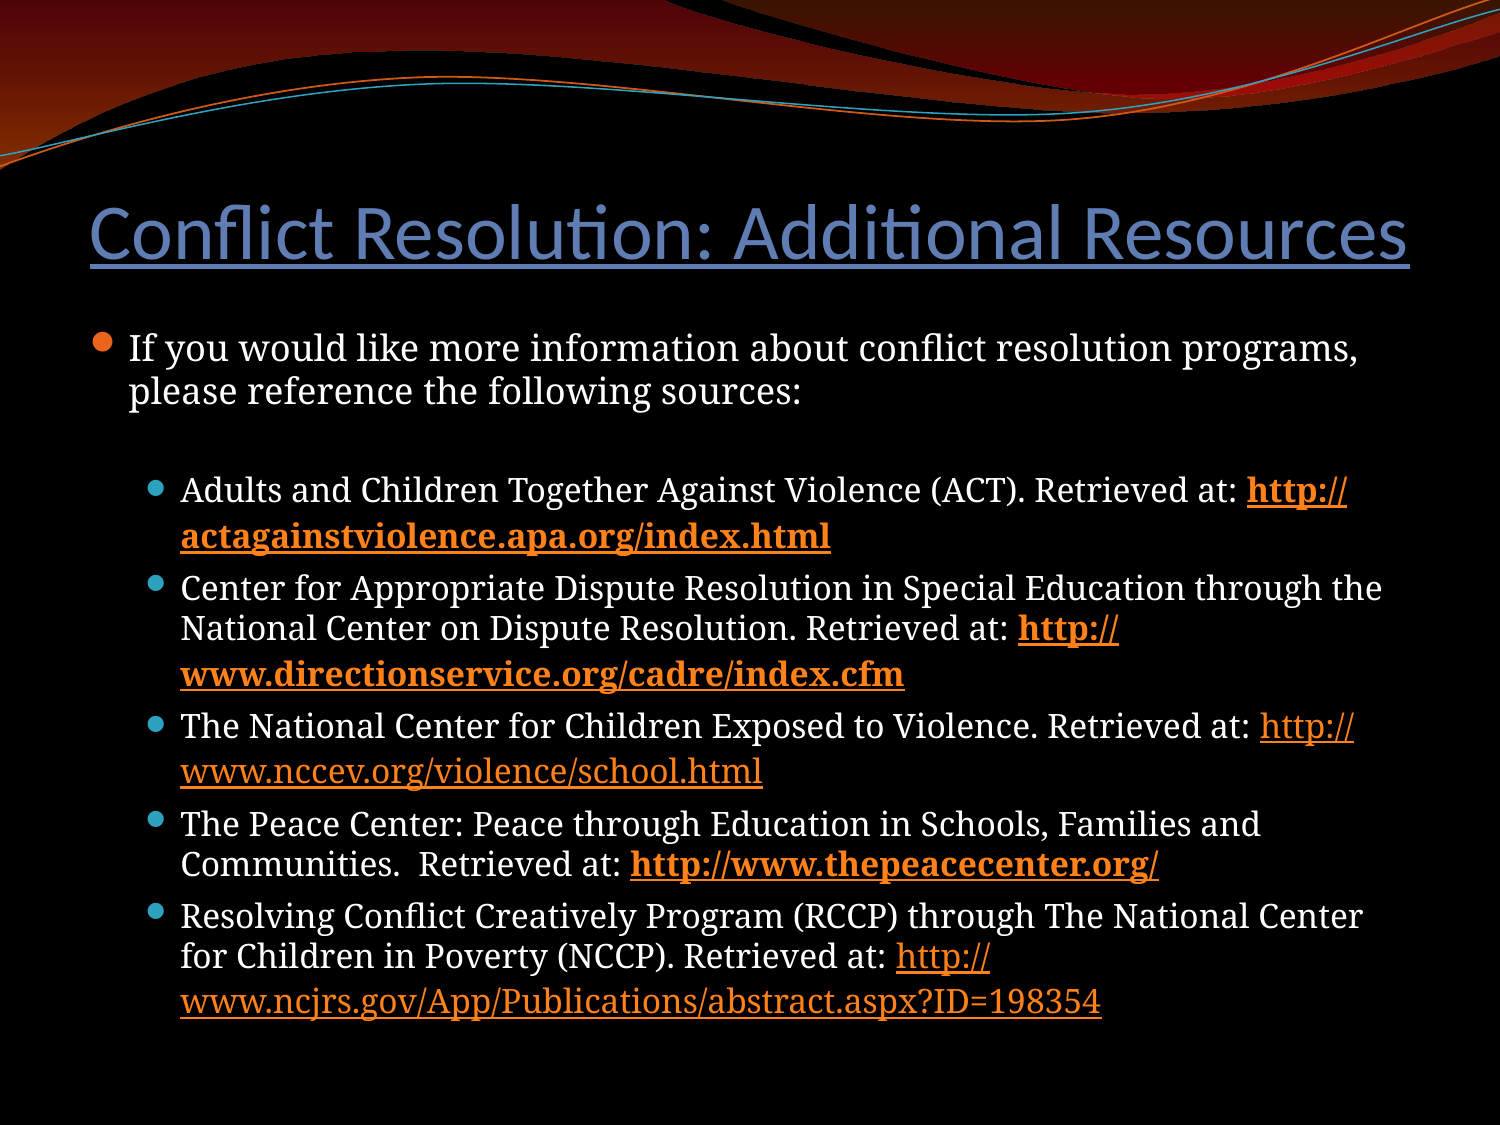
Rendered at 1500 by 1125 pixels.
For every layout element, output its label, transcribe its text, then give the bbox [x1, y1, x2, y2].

title Conflict Resolution: Additional Resources [75, 115, 1425, 275]
list If you would like more information about conflict resolution programs, please reference the following sources: Adults and Children Together Against Violence (ACT). Retrieved at: http://actagainstviolence.apa.org/index.html Center for Appropriate Dispute Resolution in Special Education through the National Center on Dispute Resolution. Retrieved at: http://www.directionservice.org/cadre/index.cfm The National Center for Children Exposed to Violence. Retrieved at: http://www.nccev.org/violence/school.html The Peace Center: Peace through Education in Schools, Families and Communities. Retrieved at: http://www.thepeacecenter.org/ Resolving Conflict Creatively Program (RCCP) through The National Center for Children in Poverty (NCCP). Retrieved at: http://www.ncjrs.gov/App/Publications/abstract.aspx?ID=198354 [75, 317, 1425, 1038]
